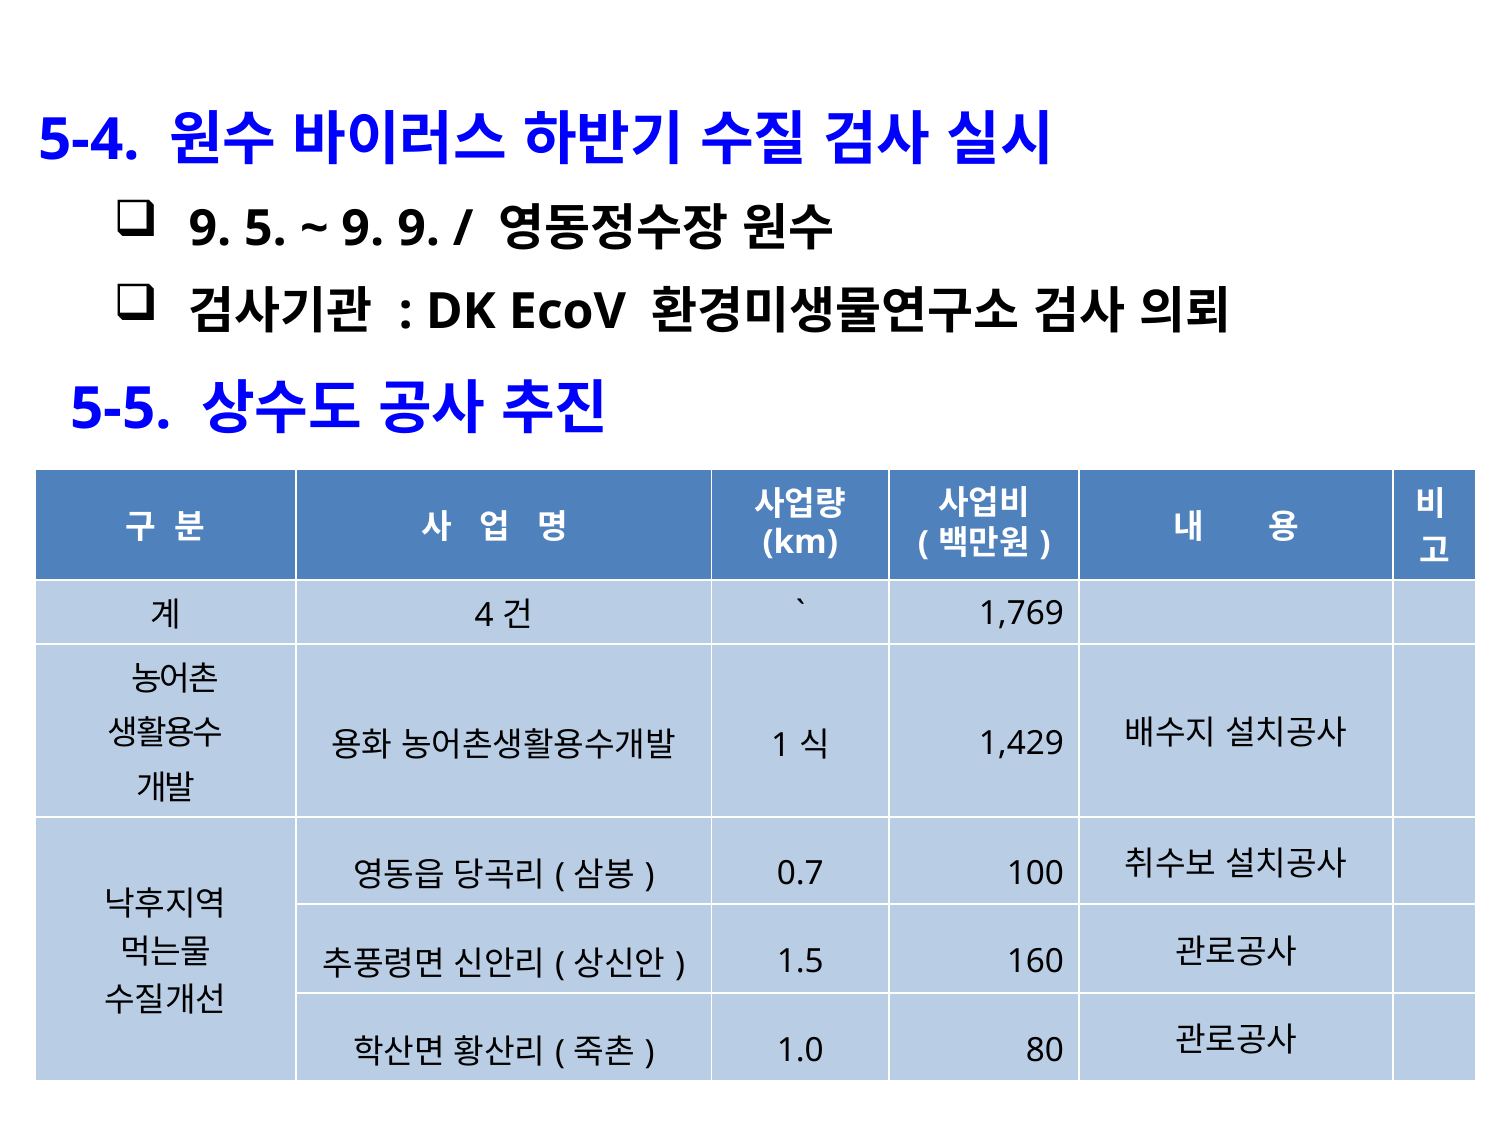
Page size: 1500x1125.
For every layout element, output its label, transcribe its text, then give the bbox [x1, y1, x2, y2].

table_header 사업량 (km) [712, 470, 888, 579]
table_header 사업비 (백만원) [890, 470, 1078, 579]
table_cell 취수보 설치공사 [1080, 818, 1392, 903]
table_cell 학산면 황산리(죽촌) [297, 994, 711, 1080]
table_cell 160 [890, 905, 1078, 992]
table_cell 추풍령면 신안리(상신안) [297, 905, 711, 992]
text_box 5-4. 원수 바이러스 하반기 수질 검사 실시 9. 5. ~ 9. 9. / 영동정수장 원수 검사기관 : DK EcoV 환경미생물연구소 검사 의뢰 [23, 58, 1454, 434]
table_cell 낙후지역 먹는물 수질개선 [36, 818, 295, 1080]
table_header 구 분 [36, 470, 295, 579]
table_cell 1,769 [890, 581, 1078, 643]
table_cell 80 [890, 994, 1078, 1080]
table_cell 관로공사 [1080, 905, 1392, 992]
table_cell [1080, 581, 1392, 643]
table_cell [1394, 818, 1475, 903]
table_cell 100 [890, 818, 1078, 903]
table_cell 계 [36, 581, 295, 643]
table_cell 농어촌 생활용수 개발 [36, 645, 295, 816]
table_header 내 용 [1080, 470, 1392, 579]
table_cell 1식 [712, 645, 888, 816]
table_cell 관로공사 [1080, 994, 1392, 1080]
table_cell [1394, 994, 1475, 1080]
table_cell 1,429 [890, 645, 1078, 816]
table_cell [1394, 905, 1475, 992]
table_cell 배수지 설치공사 [1080, 645, 1392, 816]
table_cell 1.0 [712, 994, 888, 1080]
table_cell [1394, 645, 1475, 816]
table_cell ` [712, 581, 888, 643]
table_cell 용화 농어촌생활용수개발 [297, 645, 711, 816]
text_box 5-5. 상수도 공사 추진 [55, 363, 640, 448]
table_cell [1394, 581, 1475, 643]
table_header 사 업 명 [297, 470, 711, 579]
table_cell 4건 [297, 581, 711, 643]
table_cell 1.5 [712, 905, 888, 992]
table_header 비 고 [1394, 470, 1475, 579]
table_cell 0.7 [712, 818, 888, 903]
table_cell 영동읍 당곡리(삼봉) [297, 818, 711, 903]
